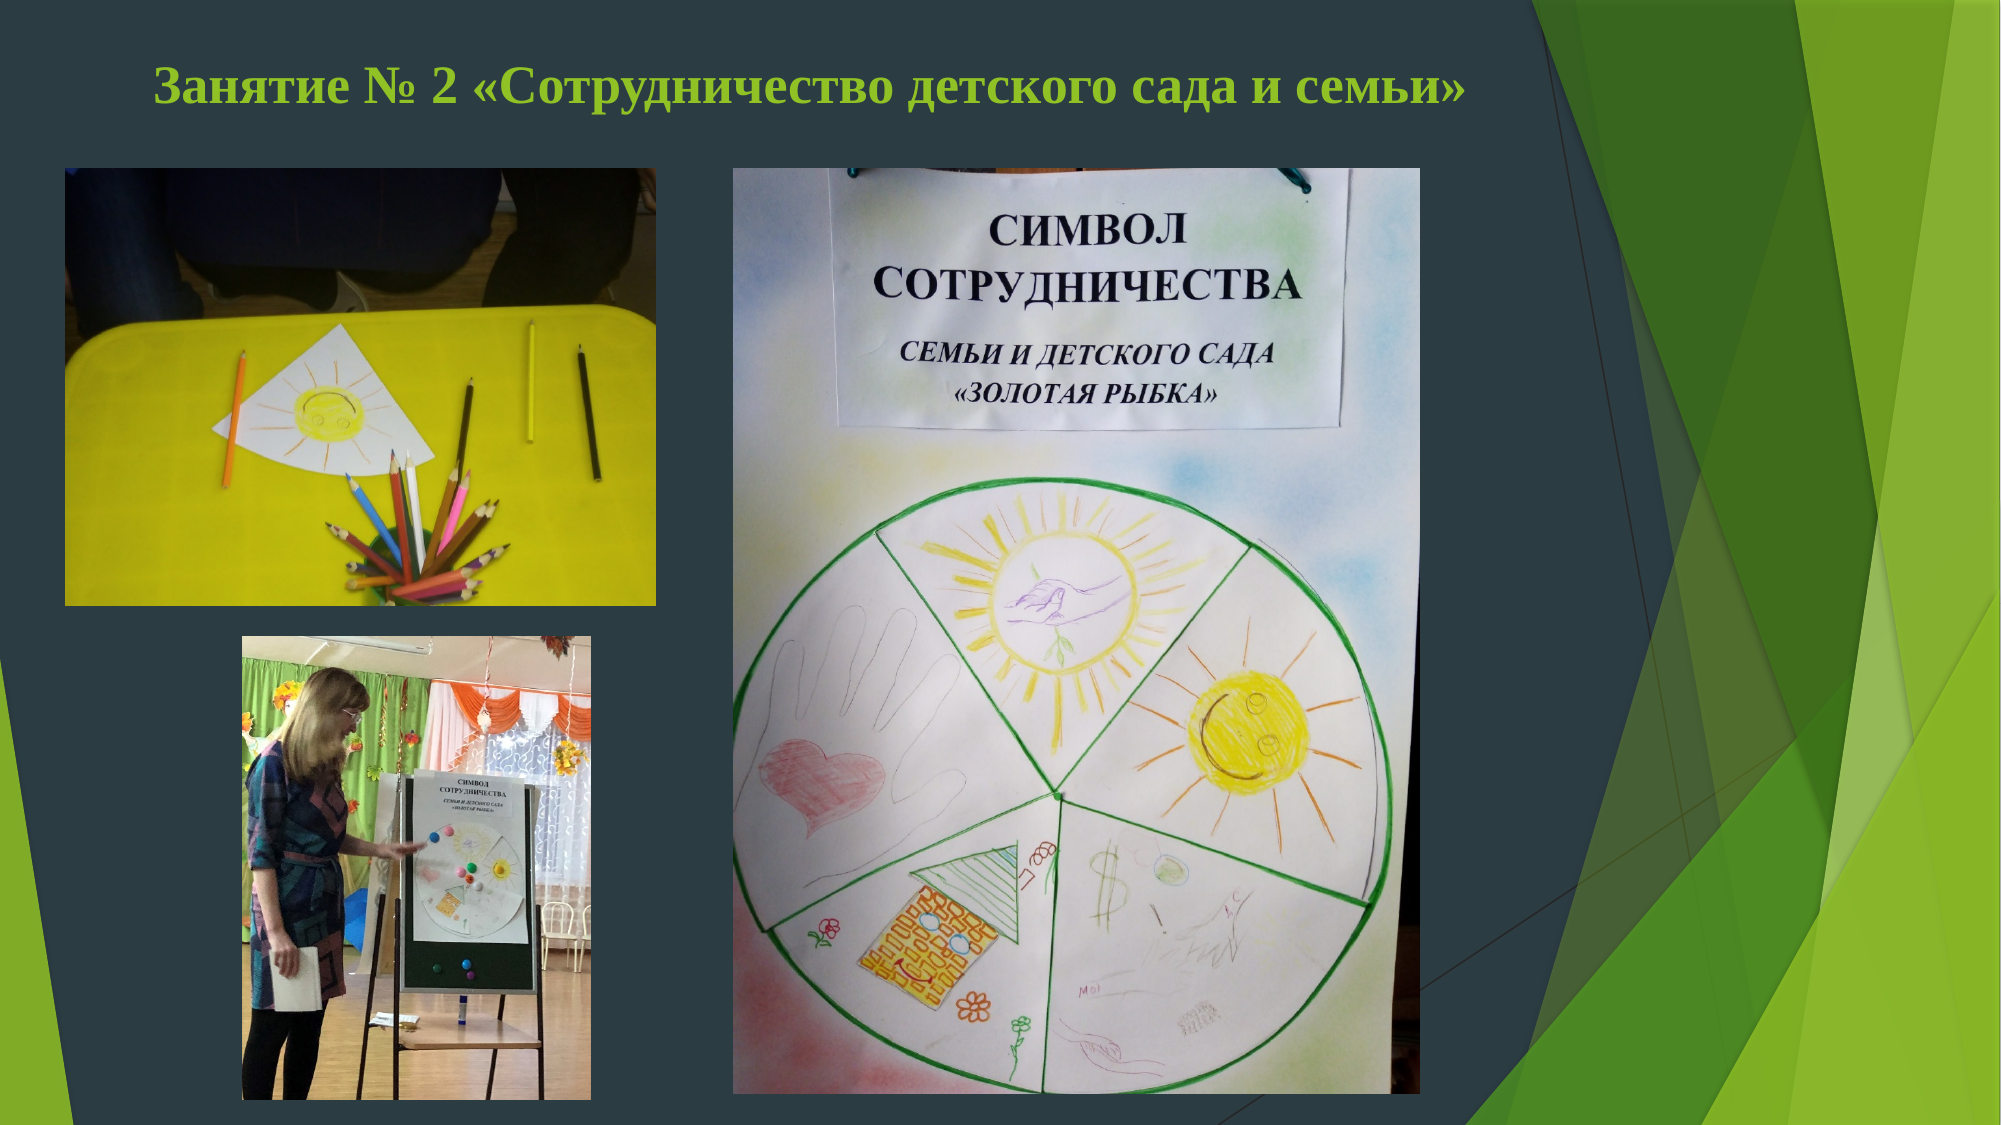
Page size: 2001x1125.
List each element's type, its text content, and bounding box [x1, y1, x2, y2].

title Занятие № 2 «Сотрудничество детского сада и семьи» [105, 41, 1516, 138]
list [65, 167, 657, 607]
picture [733, 167, 1420, 1094]
picture [242, 635, 591, 1101]
